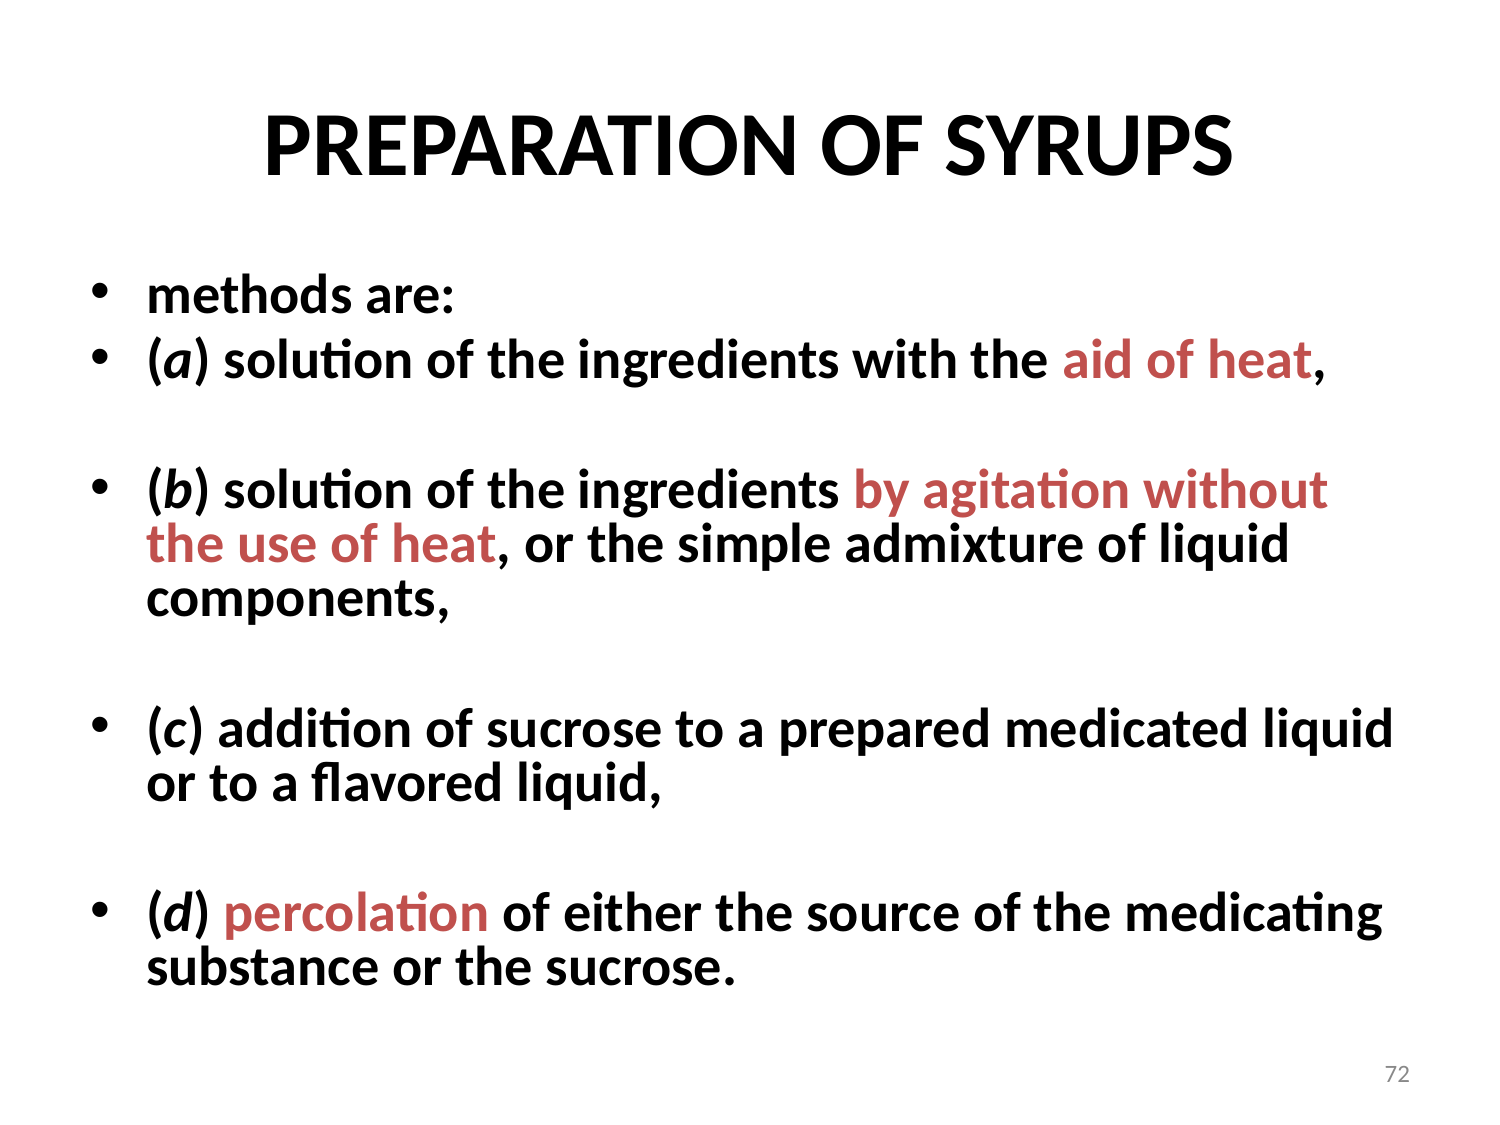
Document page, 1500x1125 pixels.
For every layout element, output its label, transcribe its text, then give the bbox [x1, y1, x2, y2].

title PREPARATION OF SYRUPS [74, 44, 1426, 233]
list methods are: (a) solution of the ingredients with the aid of heat, (b) solution of the ingredients by agitation without the use of heat, or the simple admixture of liquid components, (c) addition of sucrose to a prepared medicated liquid or to a flavored liquid, (d) percolation of either the source of the medicating substance or the sucrose. [74, 262, 1426, 1063]
slide_number 72 [1074, 1042, 1425, 1103]
